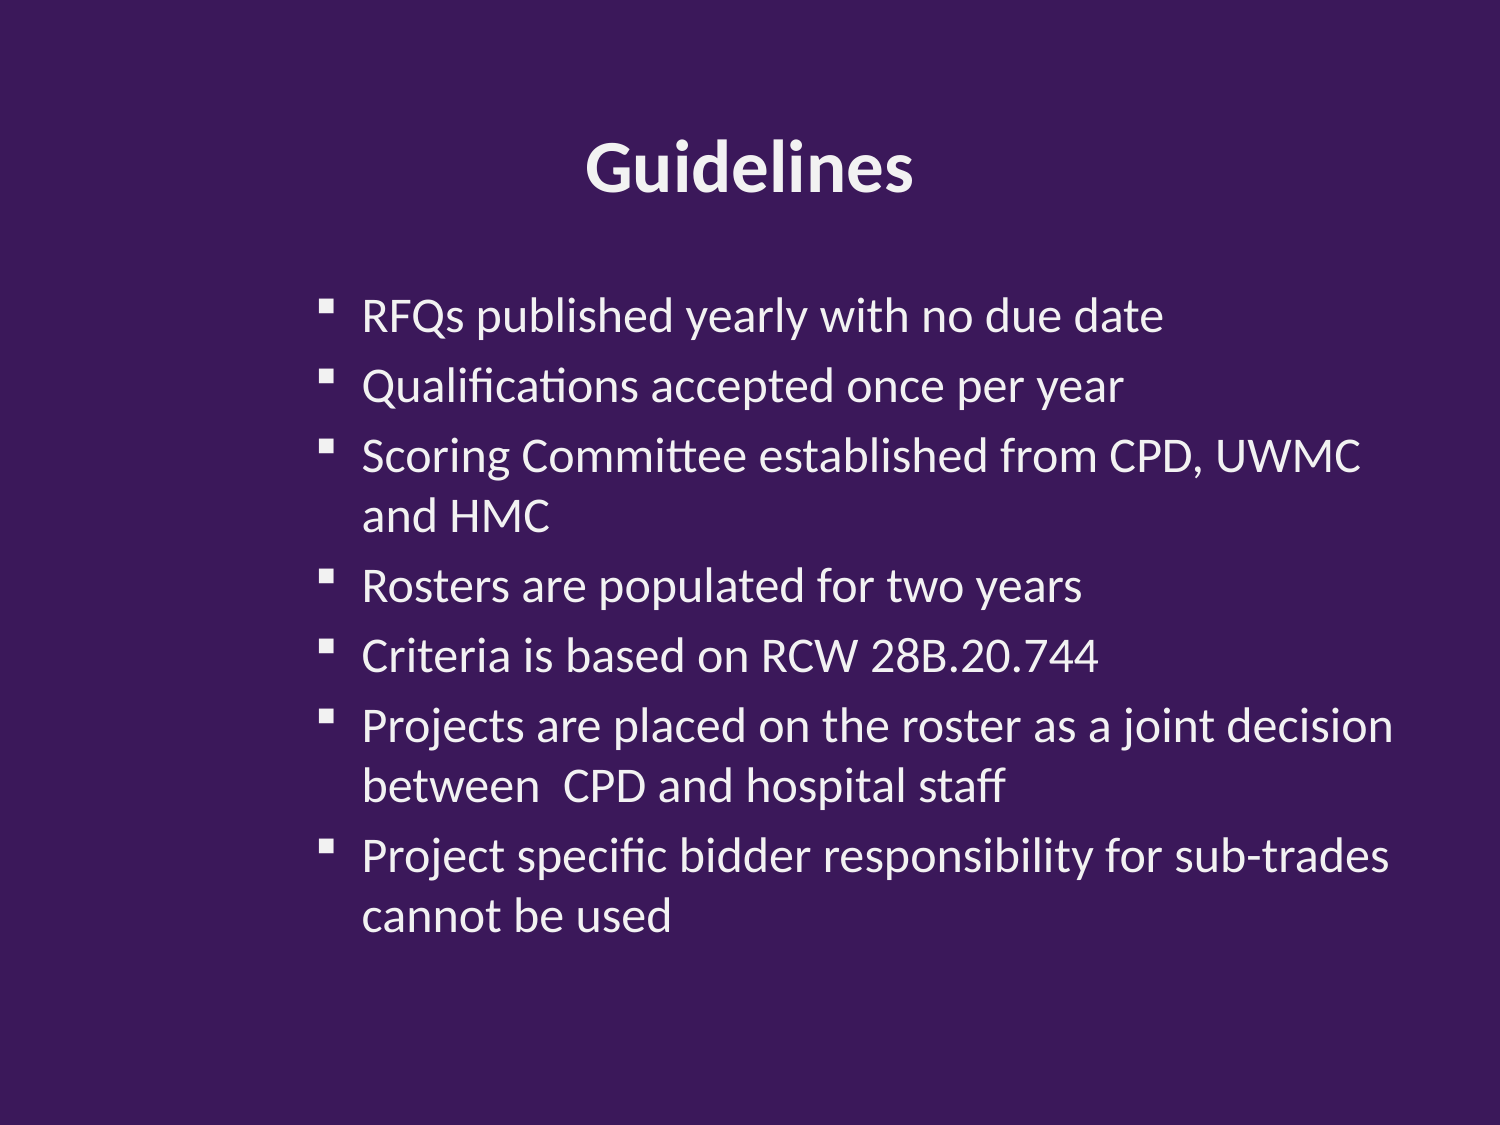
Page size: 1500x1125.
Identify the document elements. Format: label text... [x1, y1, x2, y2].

text_box RFQs published yearly with no due date Qualifications accepted once per year Scoring Committee established from CPD, UWMC and HMC Rosters are populated for two years Criteria is based on RCW 28B.20.744 Projects are placed on the roster as a joint decision between CPD and hospital staff Project specific bidder responsibility for sub-trades cannot be used [224, 275, 1425, 1000]
title Guidelines [0, 87, 1500, 238]
